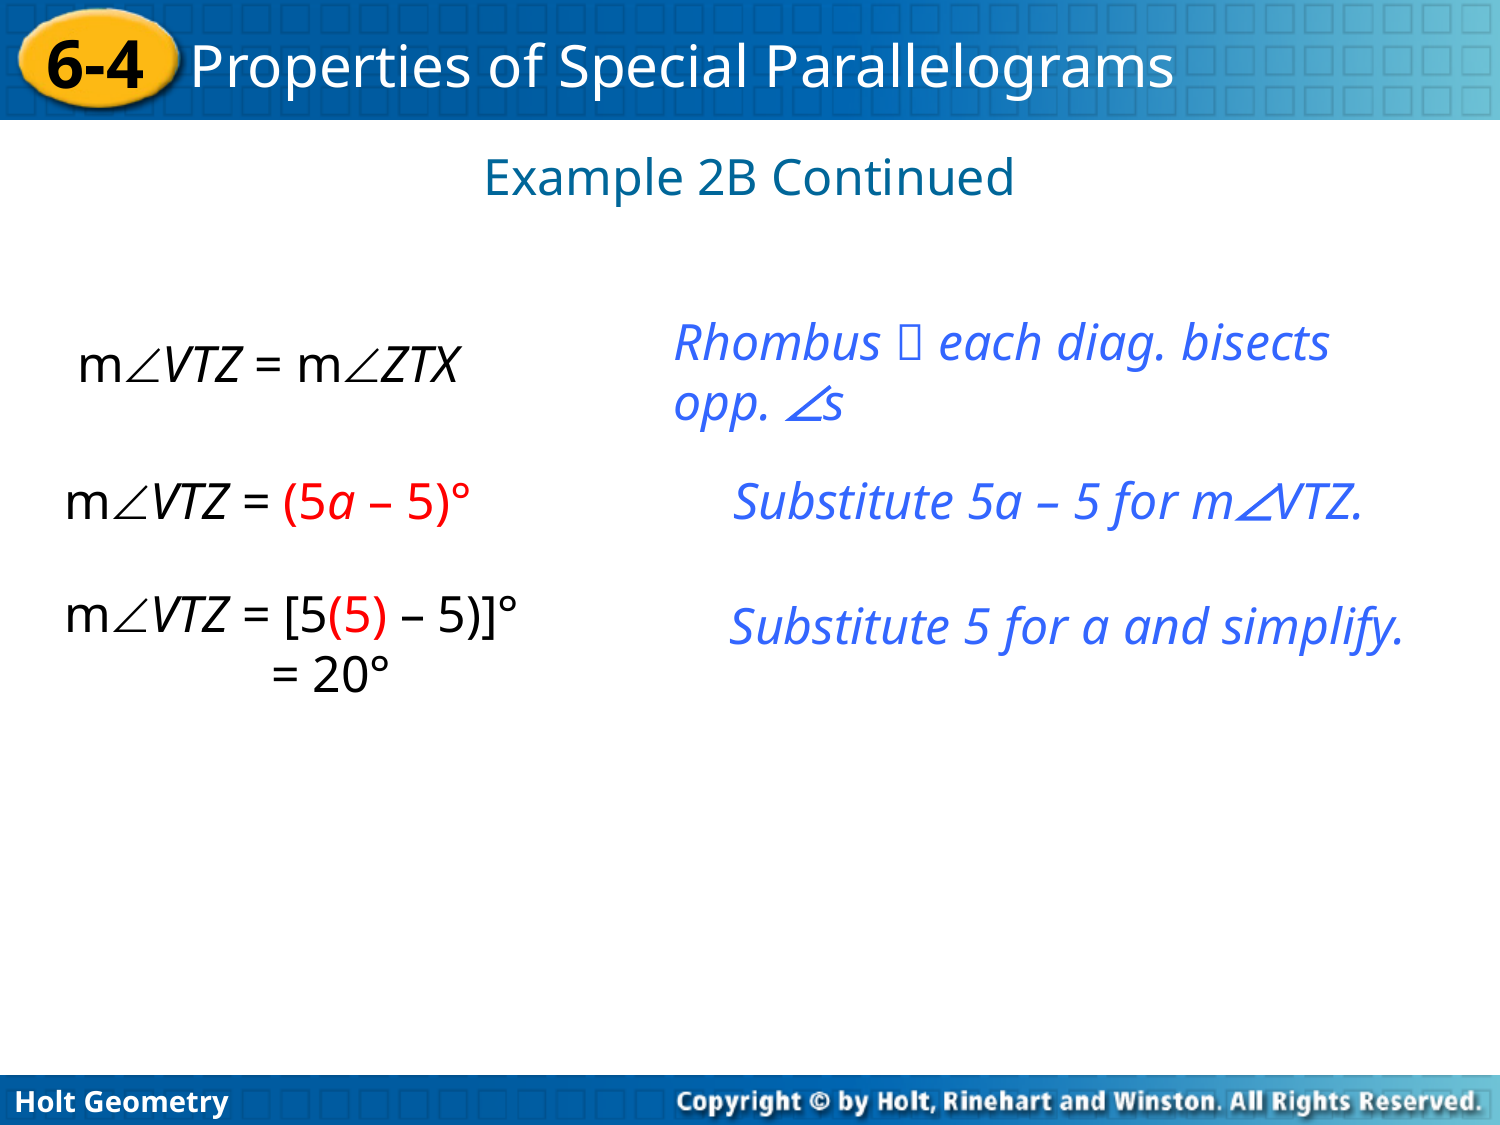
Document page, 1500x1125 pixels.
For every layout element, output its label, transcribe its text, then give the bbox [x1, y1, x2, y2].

text_box mVTZ = mZTX [62, 324, 575, 400]
text_box Example 2B Continued [0, 137, 1500, 213]
text_box mVTZ = [5(5) – 5)]° = 20° [49, 574, 963, 710]
picture [0, 1075, 1500, 1125]
picture [0, 0, 1500, 120]
text_box Substitute 5 for a and simplify. [963, 587, 1421, 663]
text_box Substitute 5a – 5 for mVTZ. [718, 462, 1381, 538]
text_box mVTZ = (5a – 5)° [49, 461, 638, 537]
text_box Rhombus  each diag. bisects opp. s [658, 302, 1418, 438]
